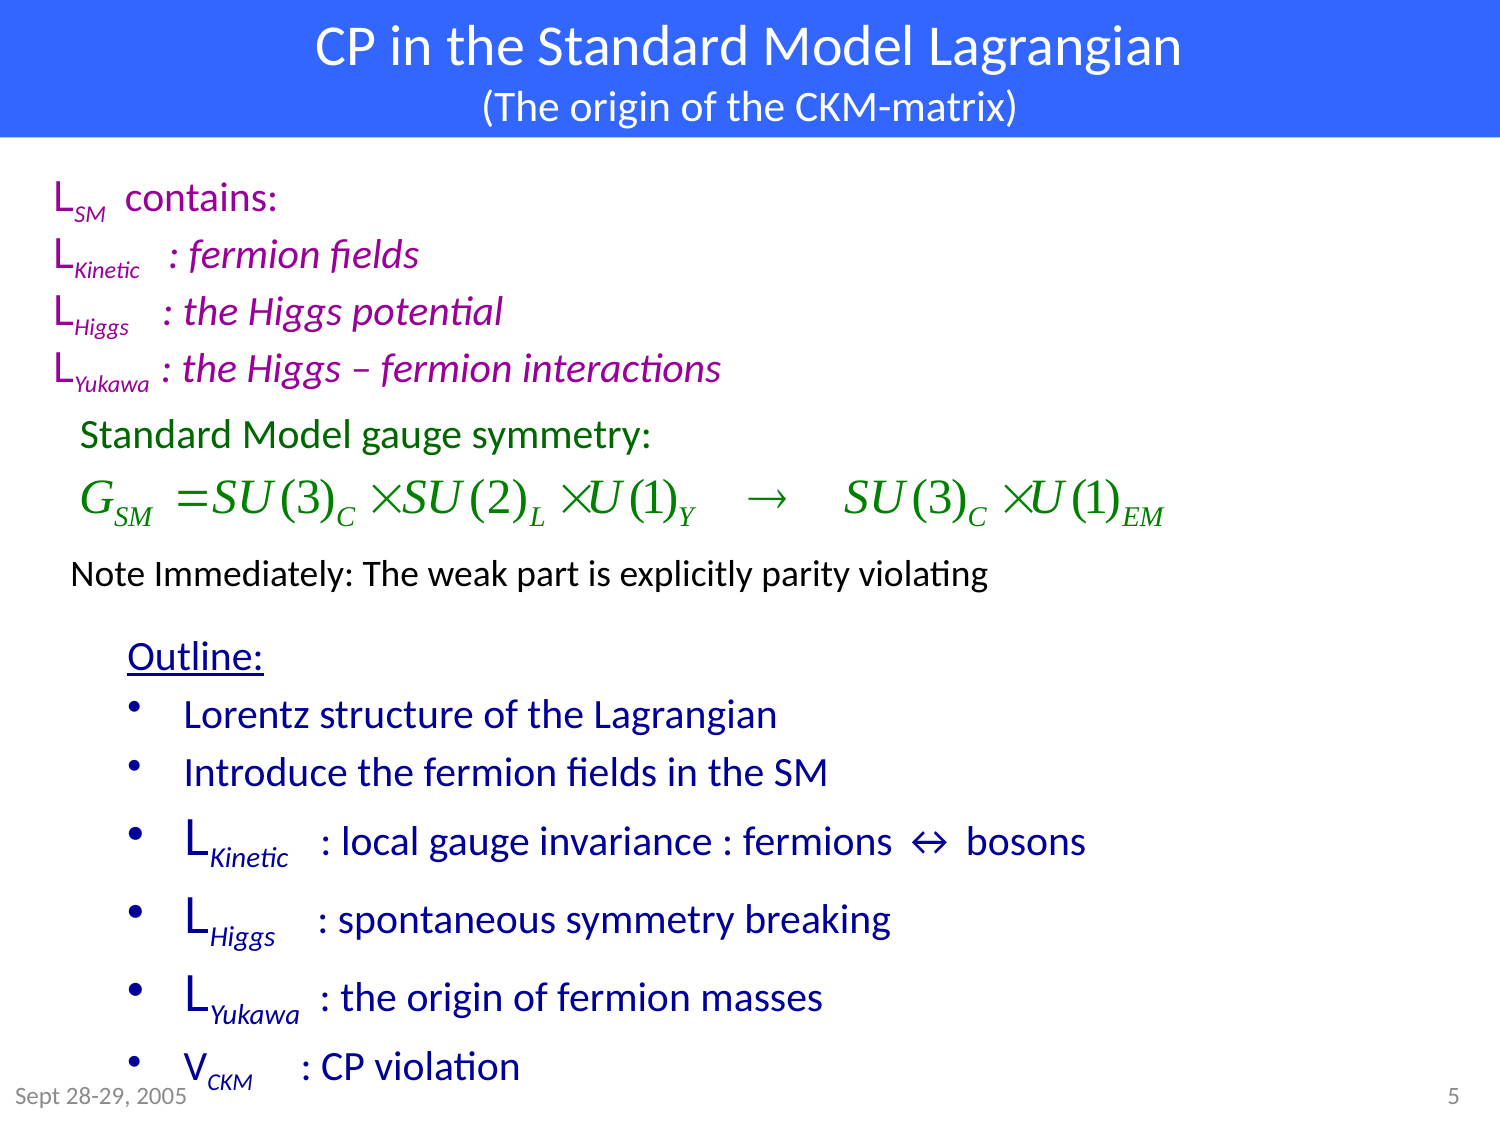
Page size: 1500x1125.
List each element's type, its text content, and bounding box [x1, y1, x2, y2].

title CP in the Standard Model Lagrangian (The origin of the CKM-matrix) [0, 0, 1500, 138]
slide_number 5 [1125, 1065, 1475, 1125]
text_box Outline: Lorentz structure of the Lagrangian Introduce the fermion fields in the SM LKinetic : local gauge invariance : fermions ↔ bosons LHiggs : spontaneous symmetry breaking LYukawa : the origin of fermion masses VCKM : CP violation [112, 621, 1254, 1073]
text_box LSM contains: LKinetic : fermion fields LHiggs : the Higgs potential LYukawa : the Higgs – fermion interactions [37, 162, 762, 405]
text_box Note Immediately: The weak part is explicitly parity violating [55, 541, 1004, 602]
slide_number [0, 1065, 350, 1125]
text_box Standard Model gauge symmetry: [65, 399, 668, 465]
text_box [72, 464, 1181, 539]
